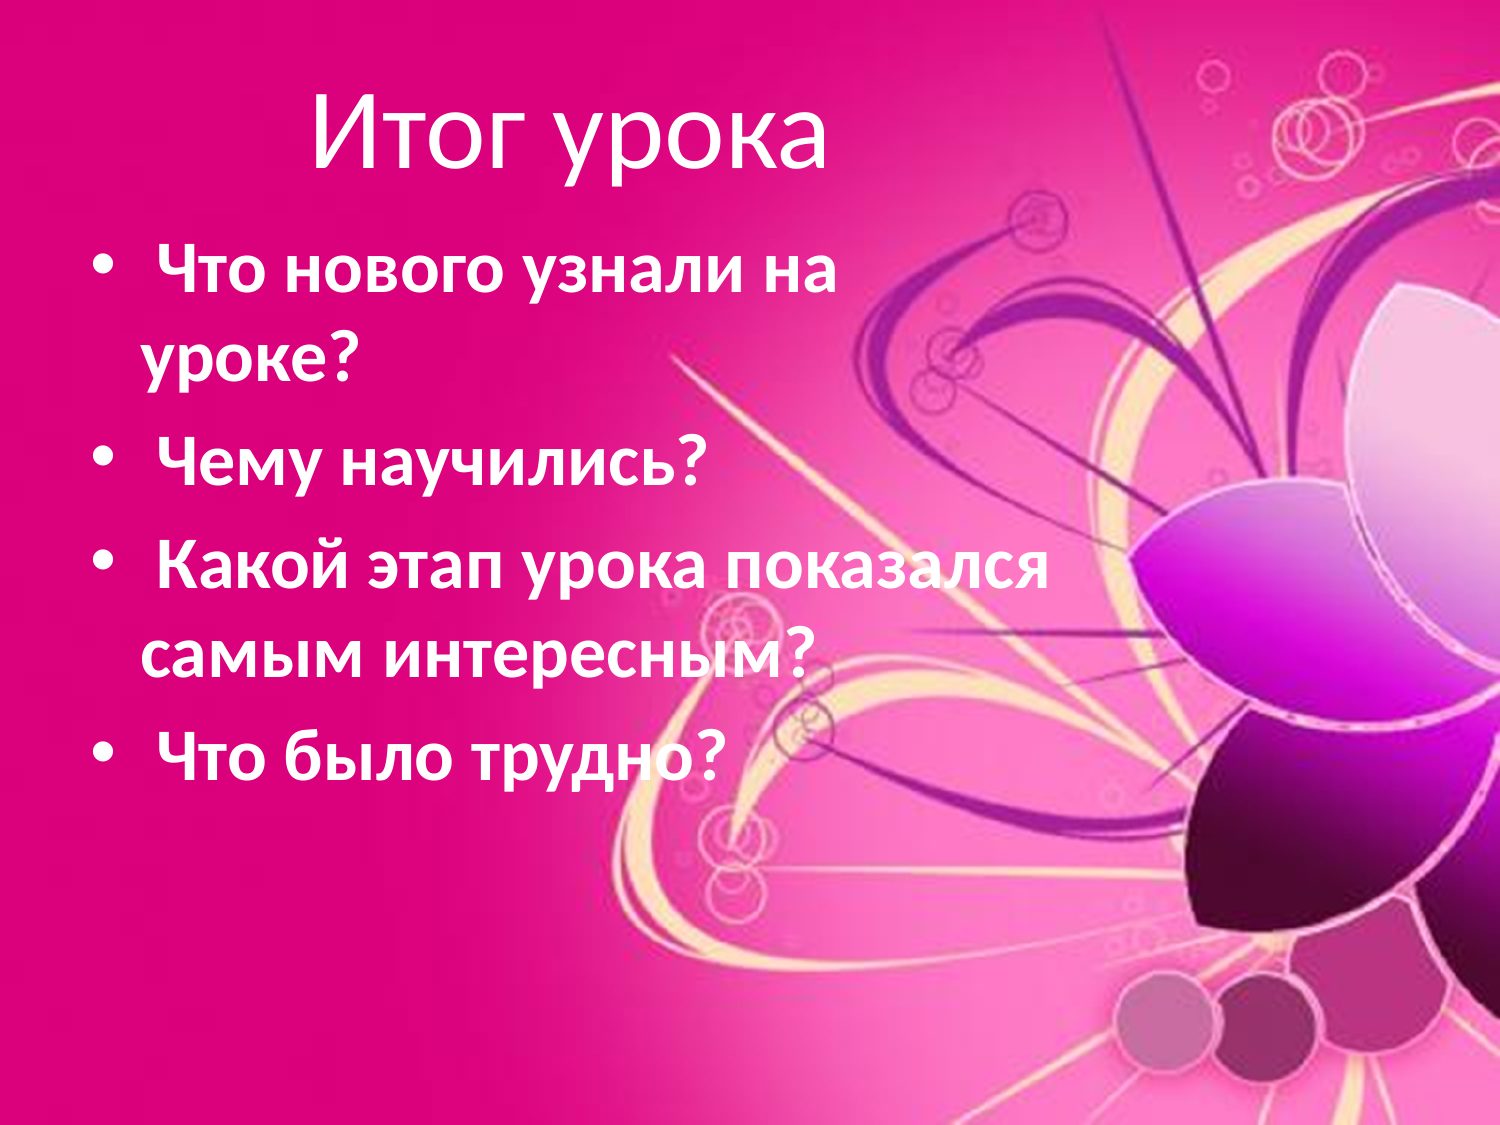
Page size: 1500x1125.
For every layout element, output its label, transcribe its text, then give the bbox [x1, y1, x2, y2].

list Что нового узнали на уроке? Чему научились? Какой этап урока показался самым интересным? Что было трудно? [75, 210, 1090, 1043]
title Итог урока [75, 45, 1067, 200]
picture [0, 0, 1500, 1125]
